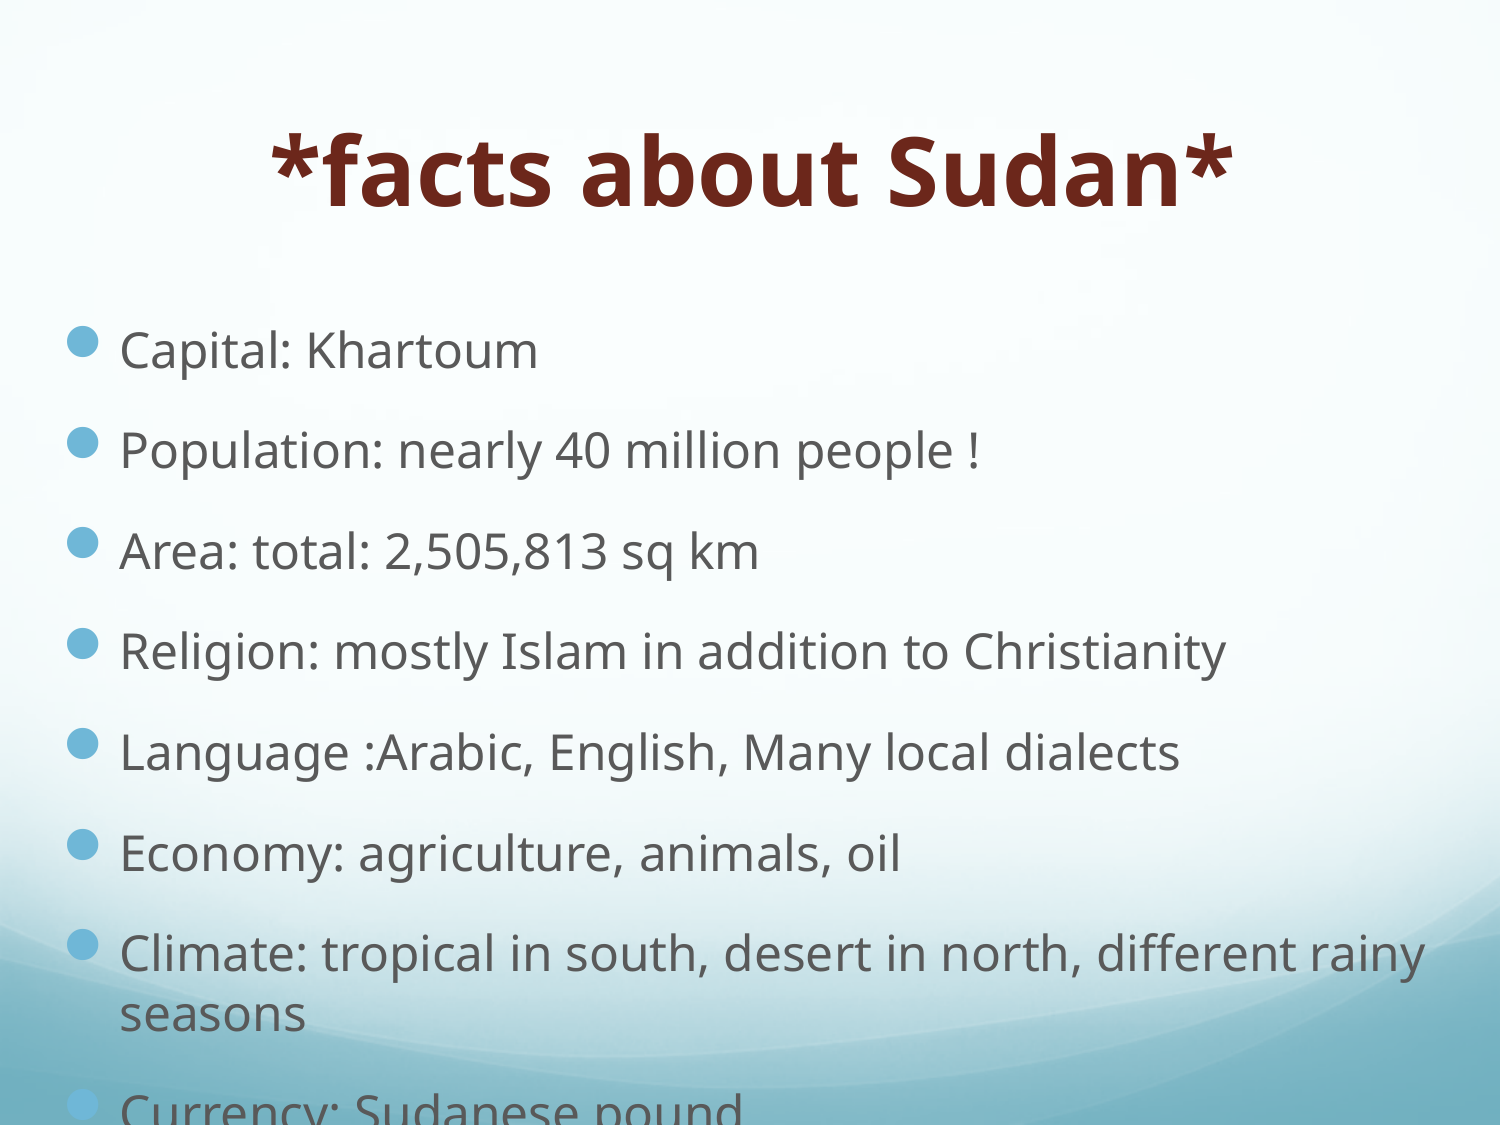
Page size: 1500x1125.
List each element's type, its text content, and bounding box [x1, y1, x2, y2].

list Capital: Khartoum Population: nearly 40 million people ! Area: total: 2,505,813 sq km Religion: mostly Islam in addition to Christianity Language :Arabic, English, Many local dialects Economy: agriculture, animals, oil Climate: tropical in south, desert in north, different rainy seasons Currency: Sudanese pound [47, 311, 1500, 1125]
title *facts about Sudan* [75, 62, 1431, 234]
